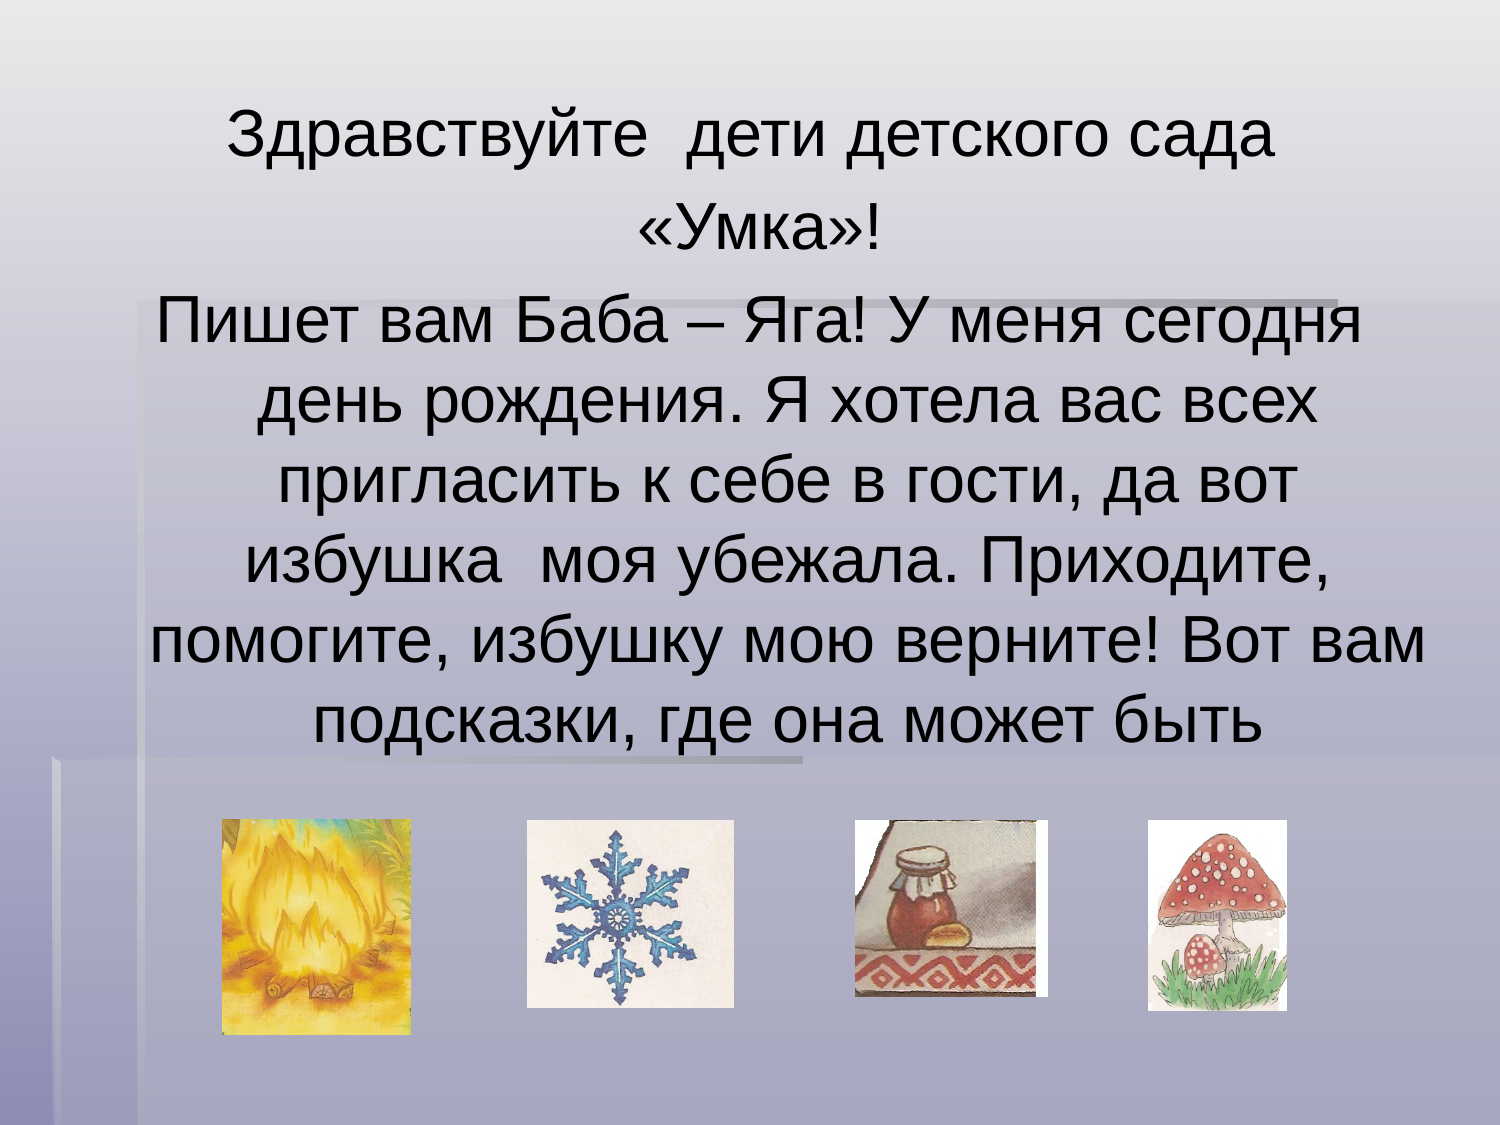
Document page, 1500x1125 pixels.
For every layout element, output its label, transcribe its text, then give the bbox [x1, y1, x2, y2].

picture [1148, 820, 1288, 1011]
picture [855, 820, 1048, 997]
list Здравствуйте дети детского сада «Умка»! Пишет вам Баба – Яга! У меня сегодня день рождения. Я хотела вас всех пригласить к себе в гости, да вот избушка моя убежала. Приходите, помогите, избушку мою верните! Вот вам подсказки, где она может быть [70, 81, 1452, 1001]
picture [222, 819, 411, 1036]
picture [527, 820, 734, 1009]
